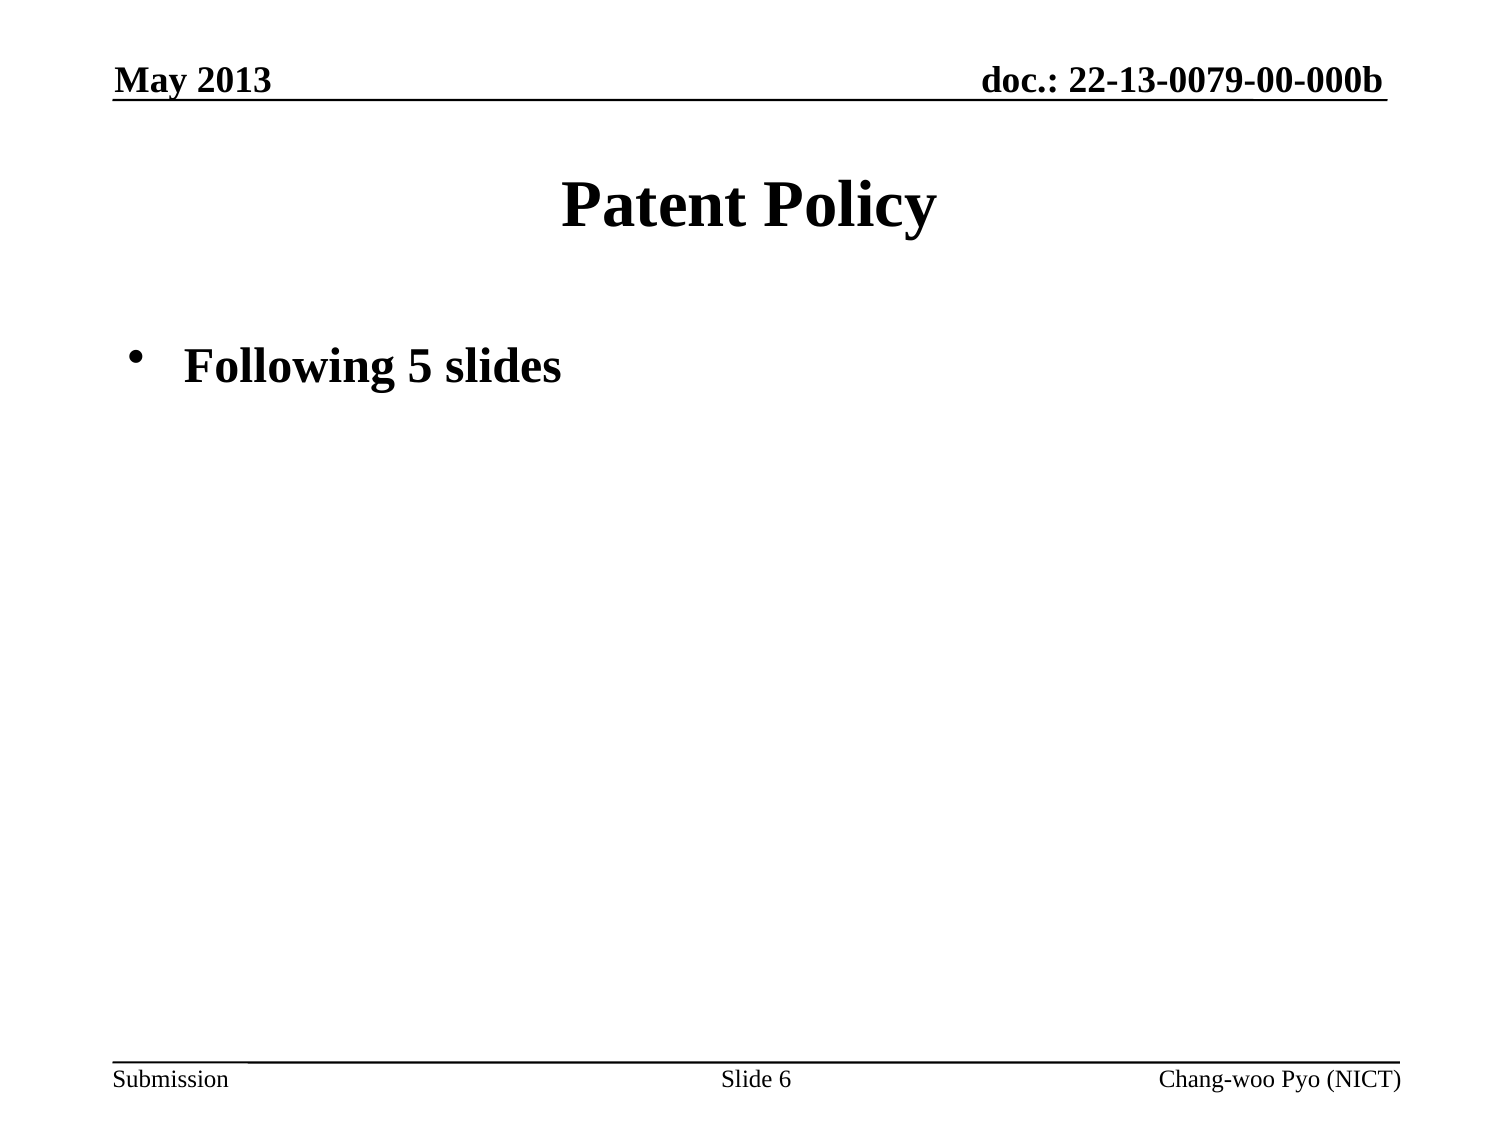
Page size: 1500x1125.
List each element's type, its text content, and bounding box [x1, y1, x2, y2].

list Following 5 slides [112, 324, 1388, 1000]
slide_number Slide 6 [712, 1061, 800, 1093]
footer Chang-woo Pyo (NICT) [1155, 1061, 1402, 1093]
title Patent Policy [112, 112, 1388, 288]
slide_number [114, 54, 274, 101]
